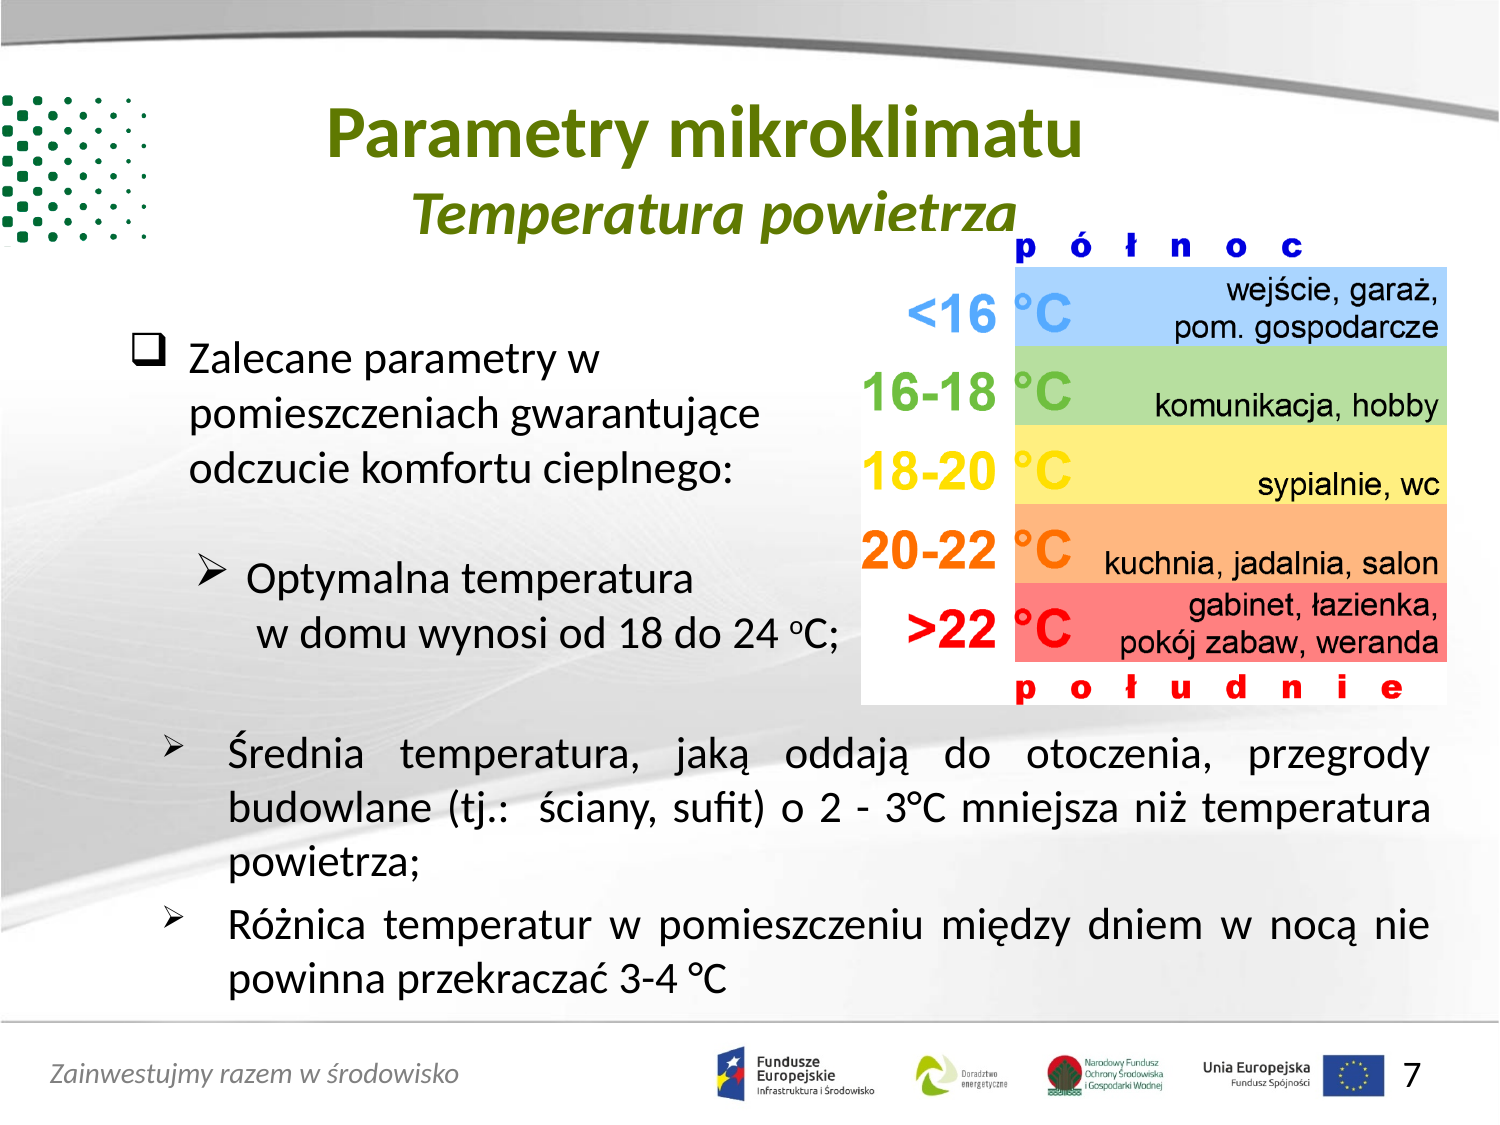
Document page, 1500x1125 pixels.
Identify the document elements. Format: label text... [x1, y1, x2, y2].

picture [703, 1032, 1398, 1115]
list Średnia temperatura, jaką oddają do otoczenia, przegrody budowlane (tj.: ściany, sufit) o 2 - 3°C mniejsza niż temperatura powietrza; Różnica temperatur w pomieszczeniu między dniem w nocą nie powinna przekraczać 3-4 °C [94, 716, 1447, 1012]
text_box Parametry mikroklimatu Temperatura powietrza [0, 89, 1430, 240]
text_box Zalecane parametry w pomieszczeniach gwarantujące odczucie komfortu cieplnego: Optymalna temperatura w domu wynosi od 18 do 24 oC; [114, 320, 856, 665]
picture [0, 0, 1499, 1023]
